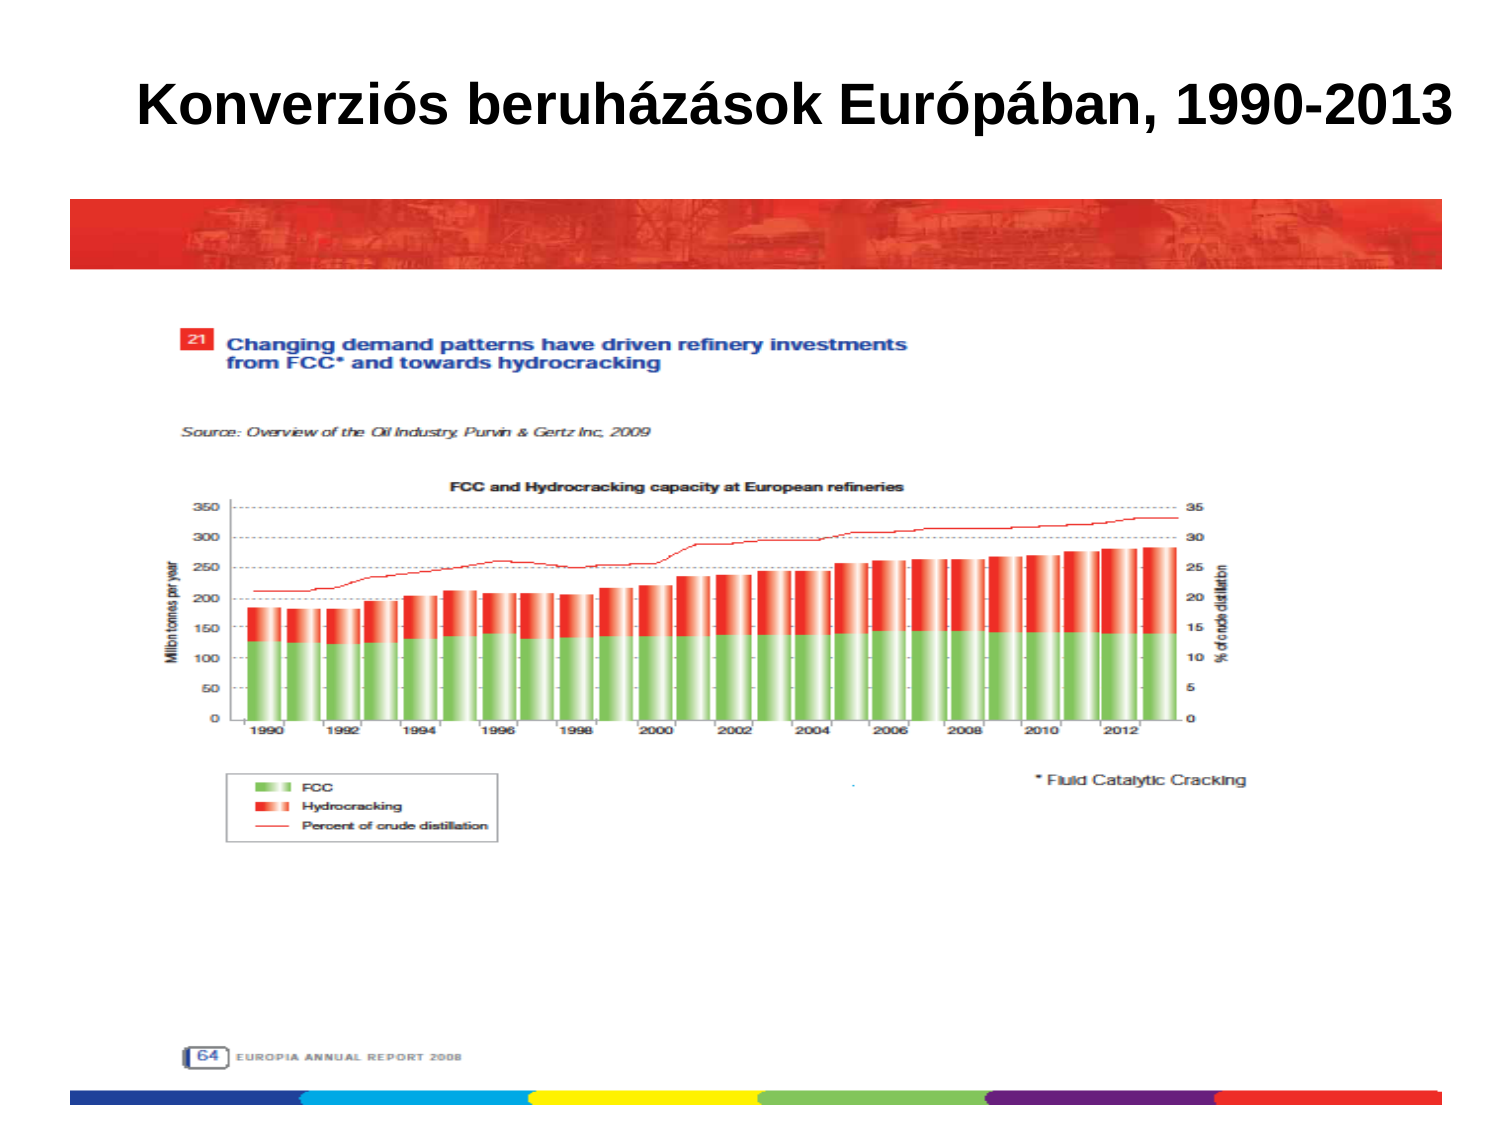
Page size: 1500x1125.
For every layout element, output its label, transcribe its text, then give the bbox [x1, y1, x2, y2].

picture [70, 198, 1442, 1105]
title Konverziós beruházások Európában, 1990-2013 [0, 7, 1471, 195]
